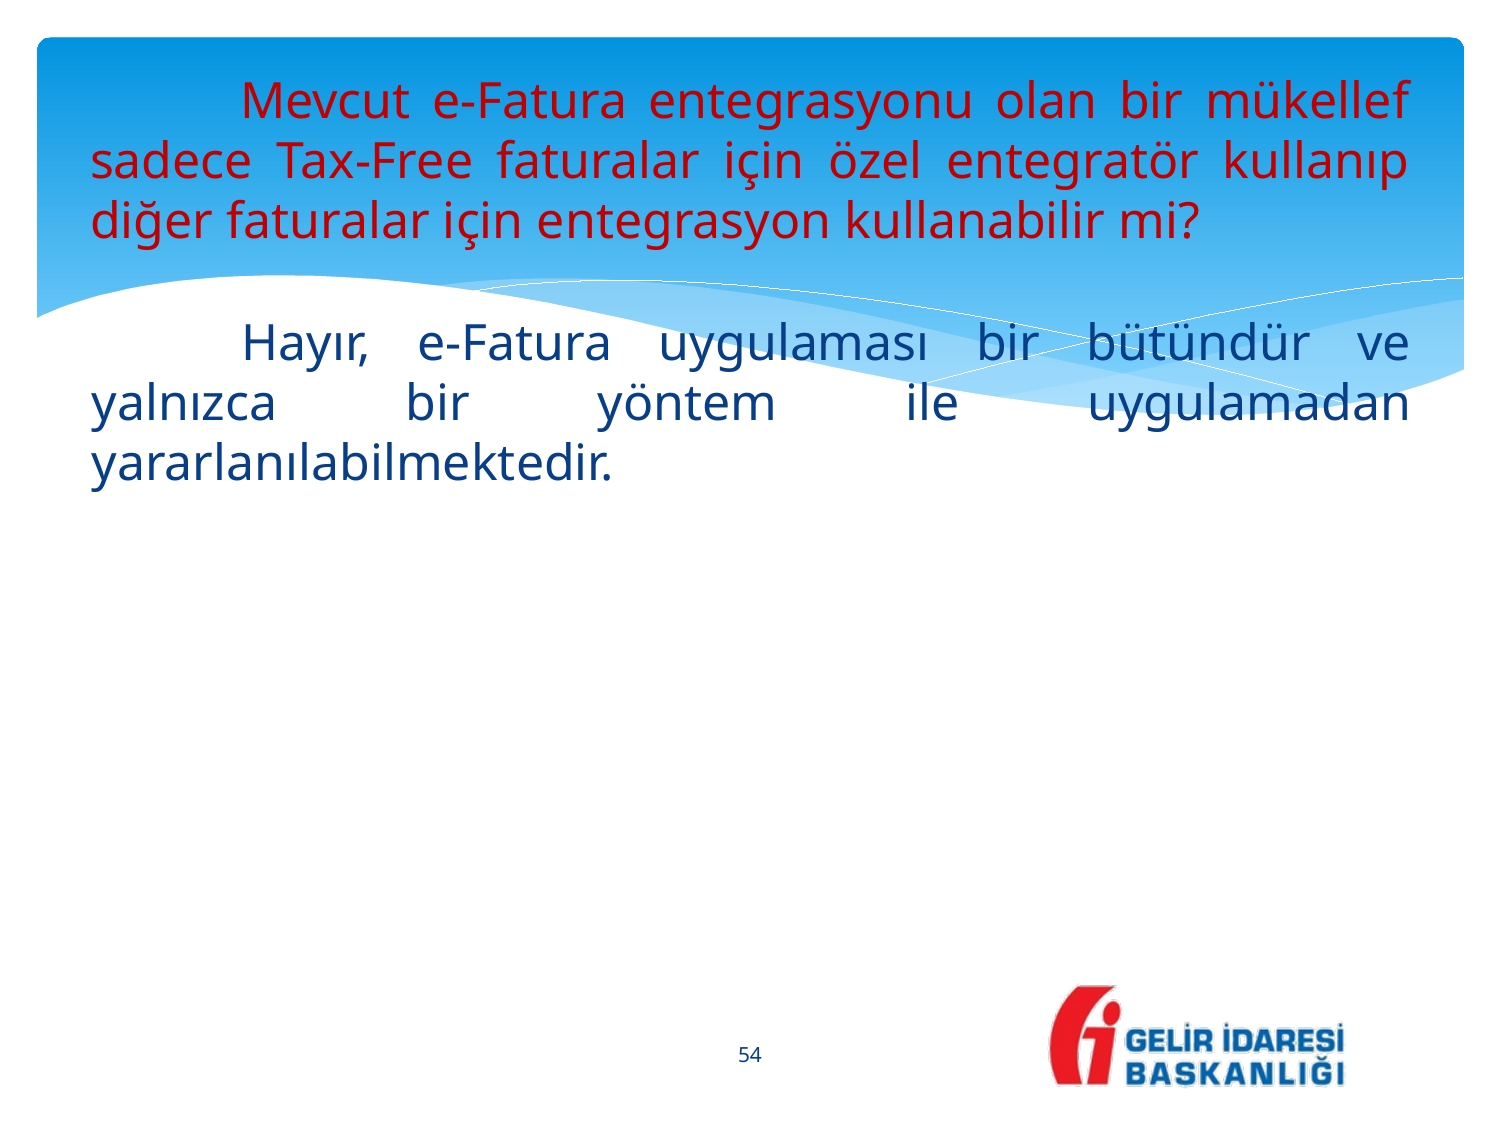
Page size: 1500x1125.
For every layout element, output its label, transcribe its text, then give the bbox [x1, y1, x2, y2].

title Mevcut e-Fatura entegrasyonu olan bir mükellef sadece Tax-Free faturalar için özel entegratör kullanıp diğer faturalar için entegrasyon kullanabilir mi? [75, 55, 1425, 261]
slide_number 54 [654, 1025, 846, 1086]
list Hayır, e-Fatura uygulaması bir bütündür ve yalnızca bir yöntem ile uygulamadan yararlanılabilmektedir. [76, 302, 1427, 1046]
picture [1045, 975, 1353, 1125]
